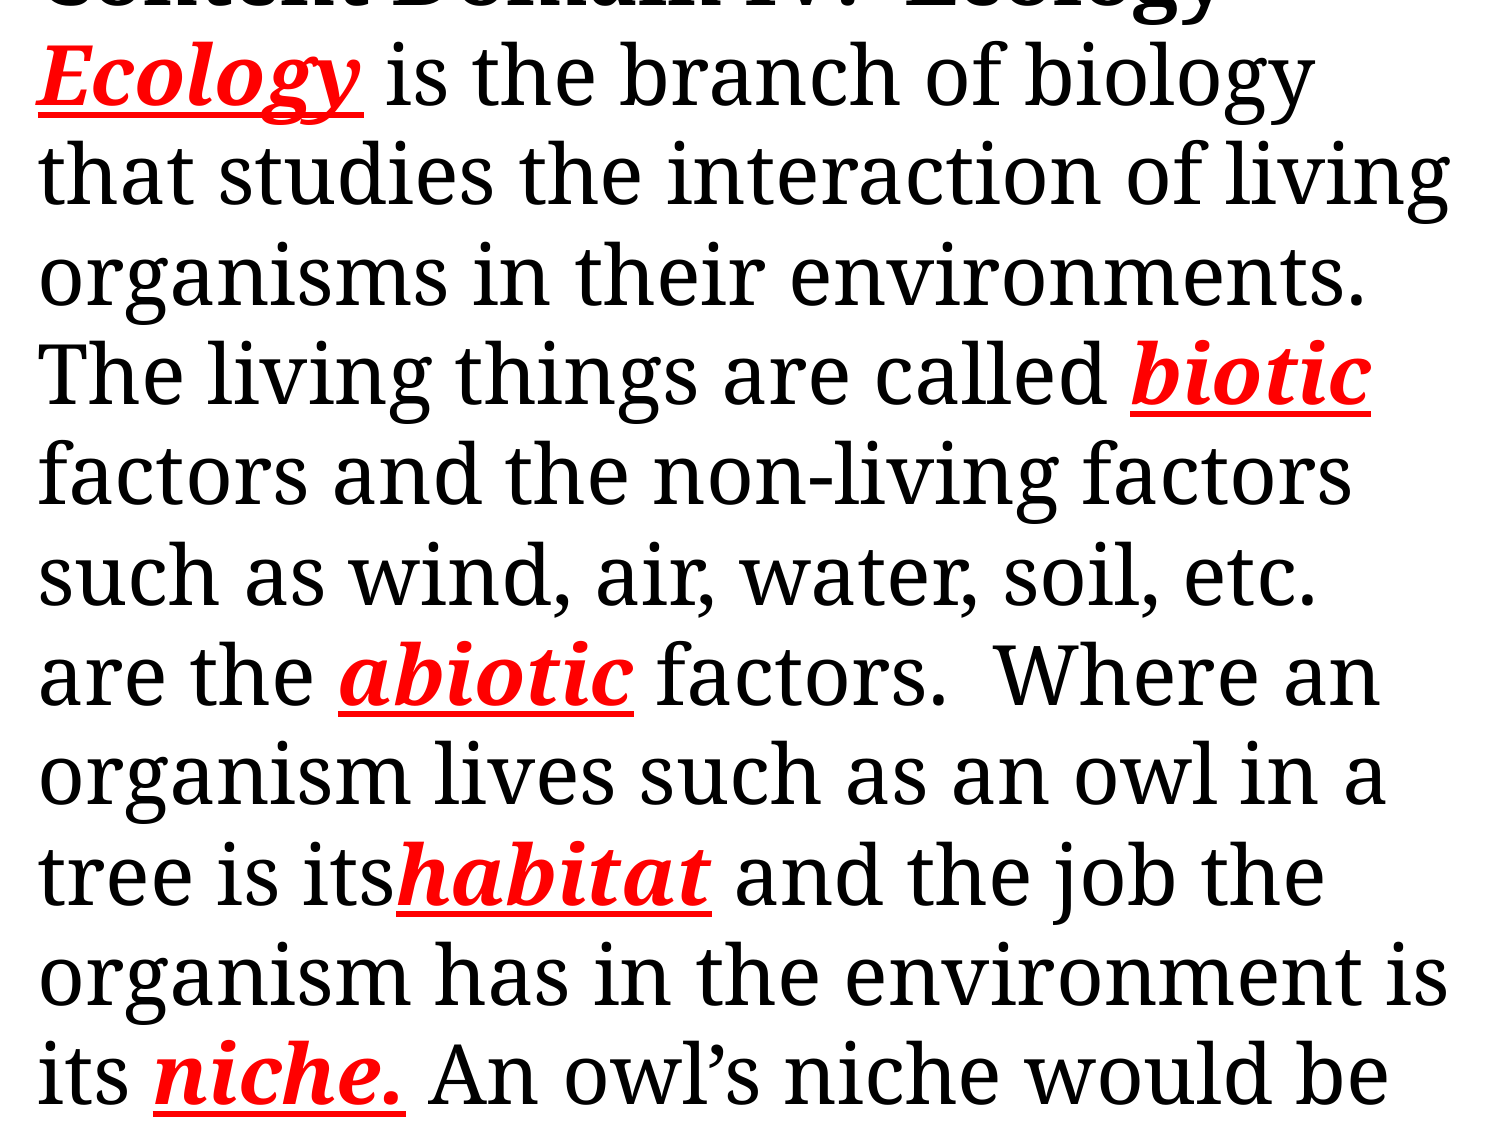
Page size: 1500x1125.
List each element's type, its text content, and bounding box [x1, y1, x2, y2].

text_box Content Domain IV: Ecology Ecology is the branch of biology that studies the interaction of living organisms in their environments. The living things are called biotic factors and the non-living factors such as wind, air, water, soil, etc. are the abiotic factors. Where an organism lives such as an owl in a tree is itshabitat and the job the organism has in the environment is its niche. An owl’s niche would be that of a predator. The [37, 0, 1463, 1125]
